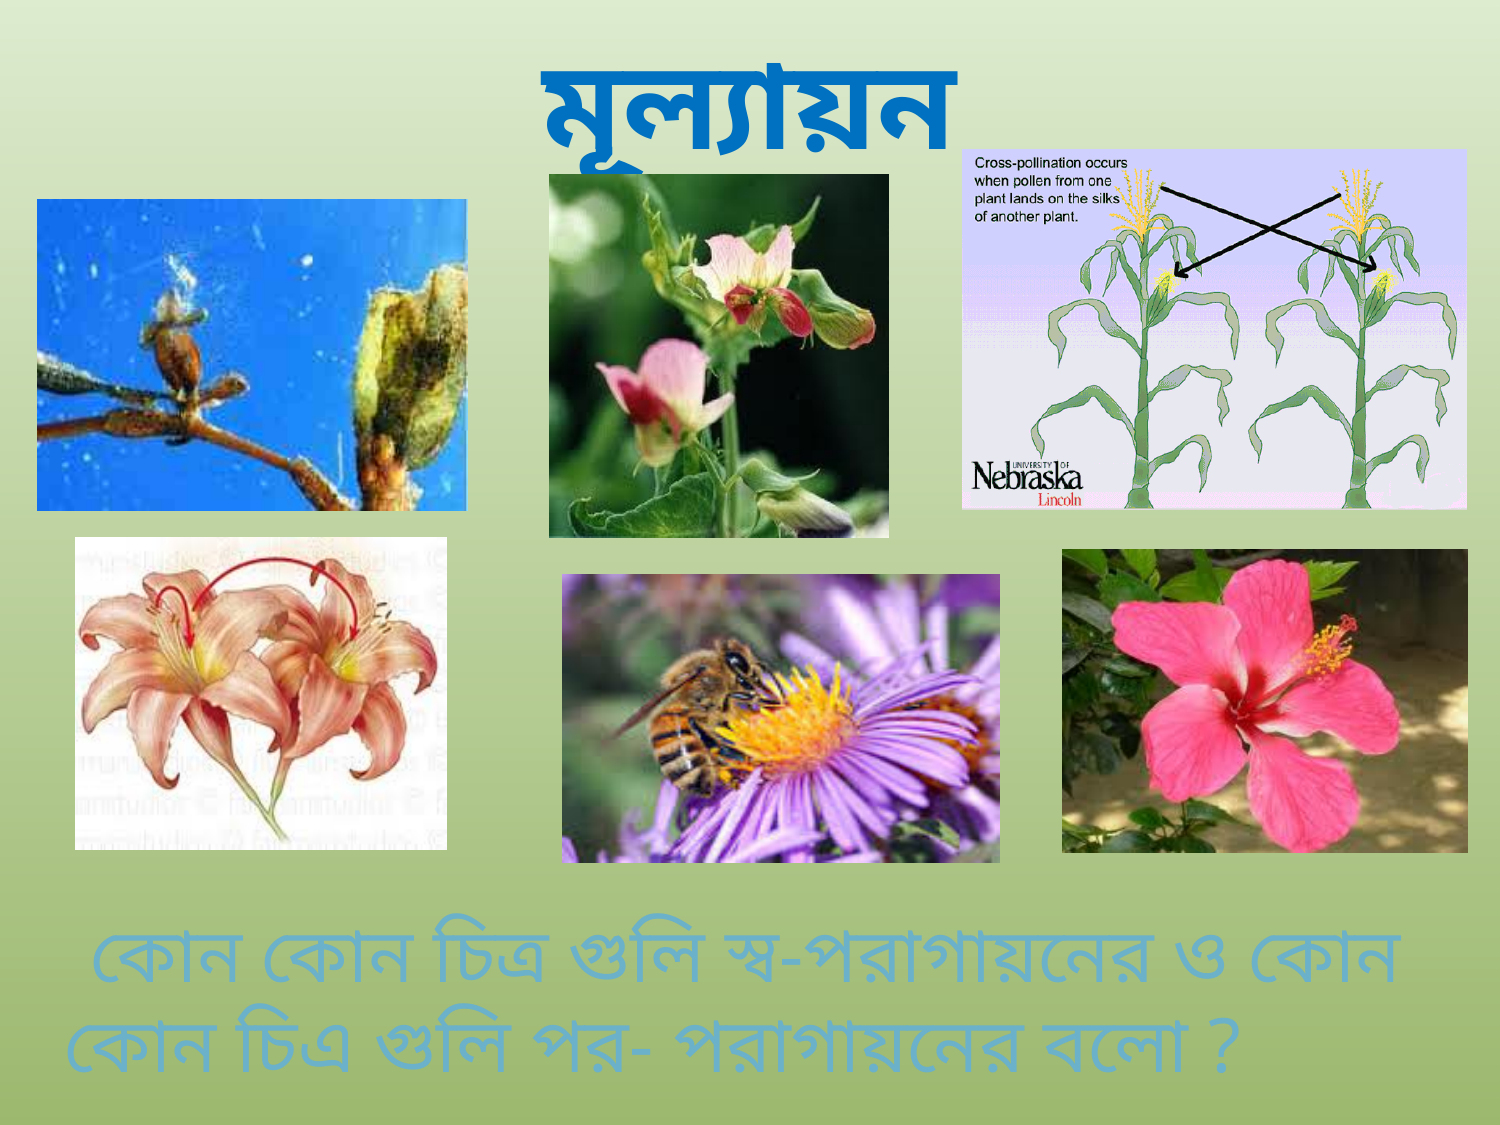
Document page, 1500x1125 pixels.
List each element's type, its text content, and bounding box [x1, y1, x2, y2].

picture [74, 537, 448, 851]
picture [562, 574, 1001, 863]
title মূল্যায়ন [75, 50, 1425, 150]
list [549, 174, 890, 538]
picture [962, 149, 1467, 510]
picture [1062, 549, 1468, 854]
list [37, 199, 468, 512]
text_box কোন কোন চিত্র গুলি স্ব-পরাগায়নের ও কোন কোন চিএ গুলি পর- পরাগায়নের বলো ? [49, 899, 1463, 1095]
